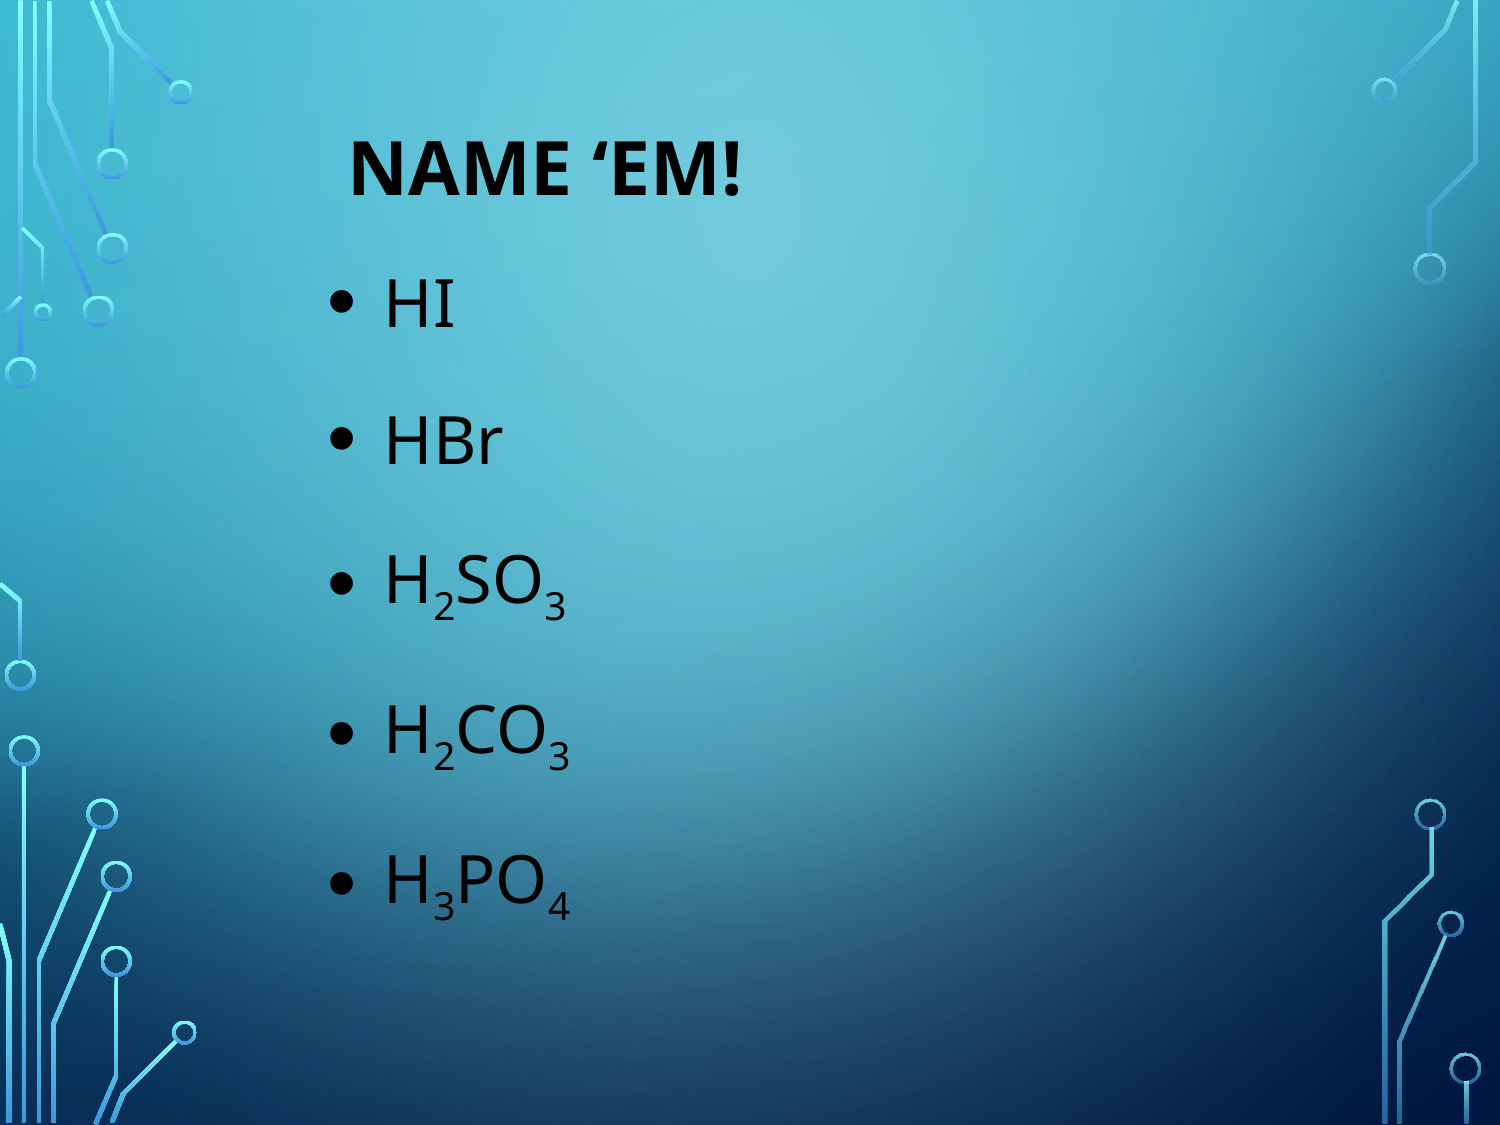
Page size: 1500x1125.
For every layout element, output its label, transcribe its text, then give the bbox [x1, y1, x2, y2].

title Name ‘Em! [137, 50, 1357, 293]
list HI HBr H2SO3 H2CO3 H3PO4 [312, 237, 716, 813]
